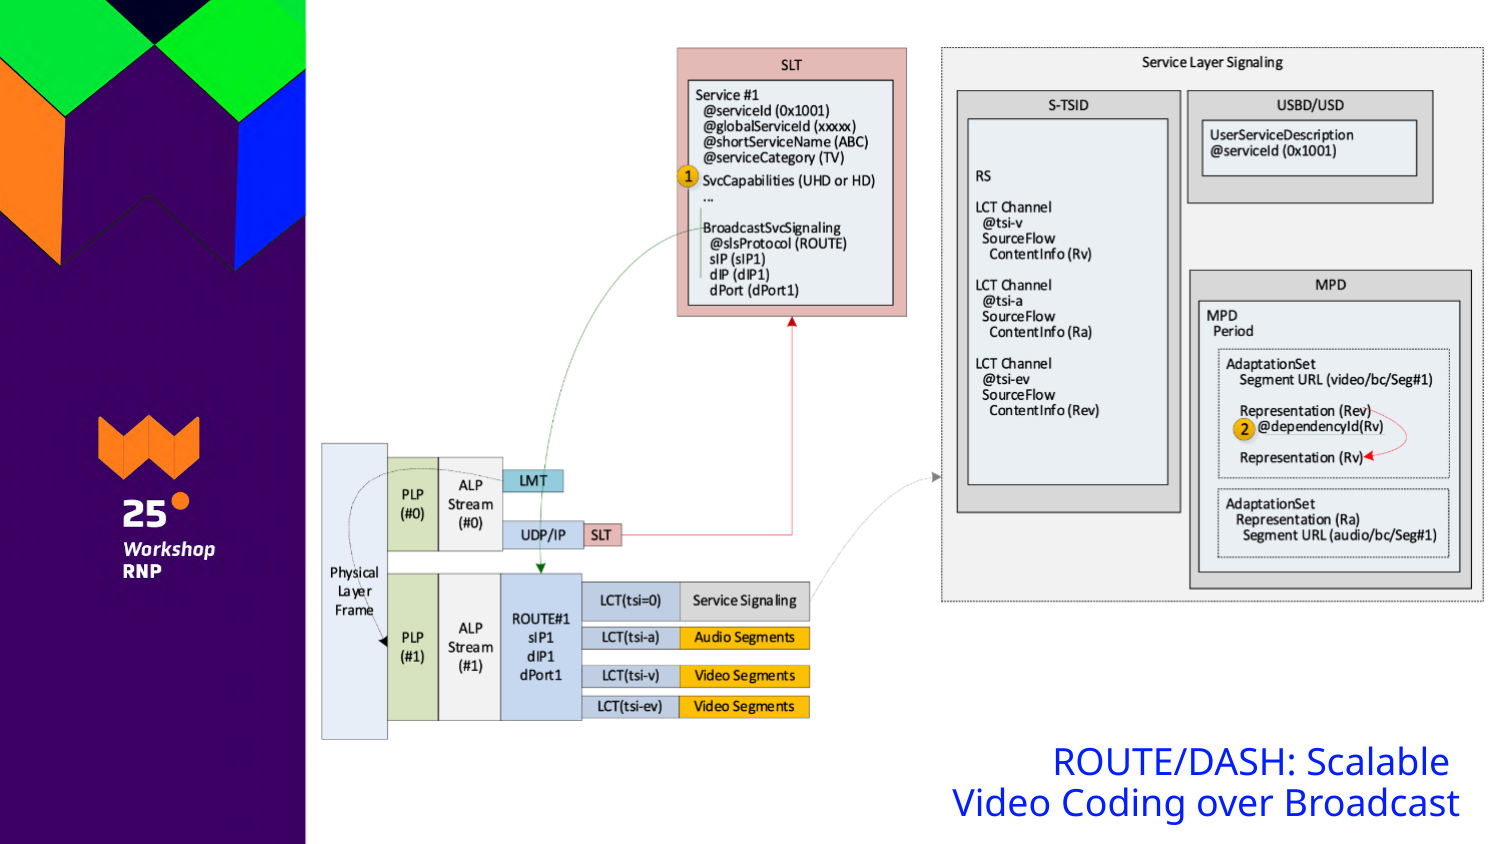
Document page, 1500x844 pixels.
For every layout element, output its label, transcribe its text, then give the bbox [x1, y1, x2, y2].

picture [0, 0, 1500, 844]
list ROUTE/DASH: Scalable Video Coding over Broadcast [880, 752, 1476, 822]
